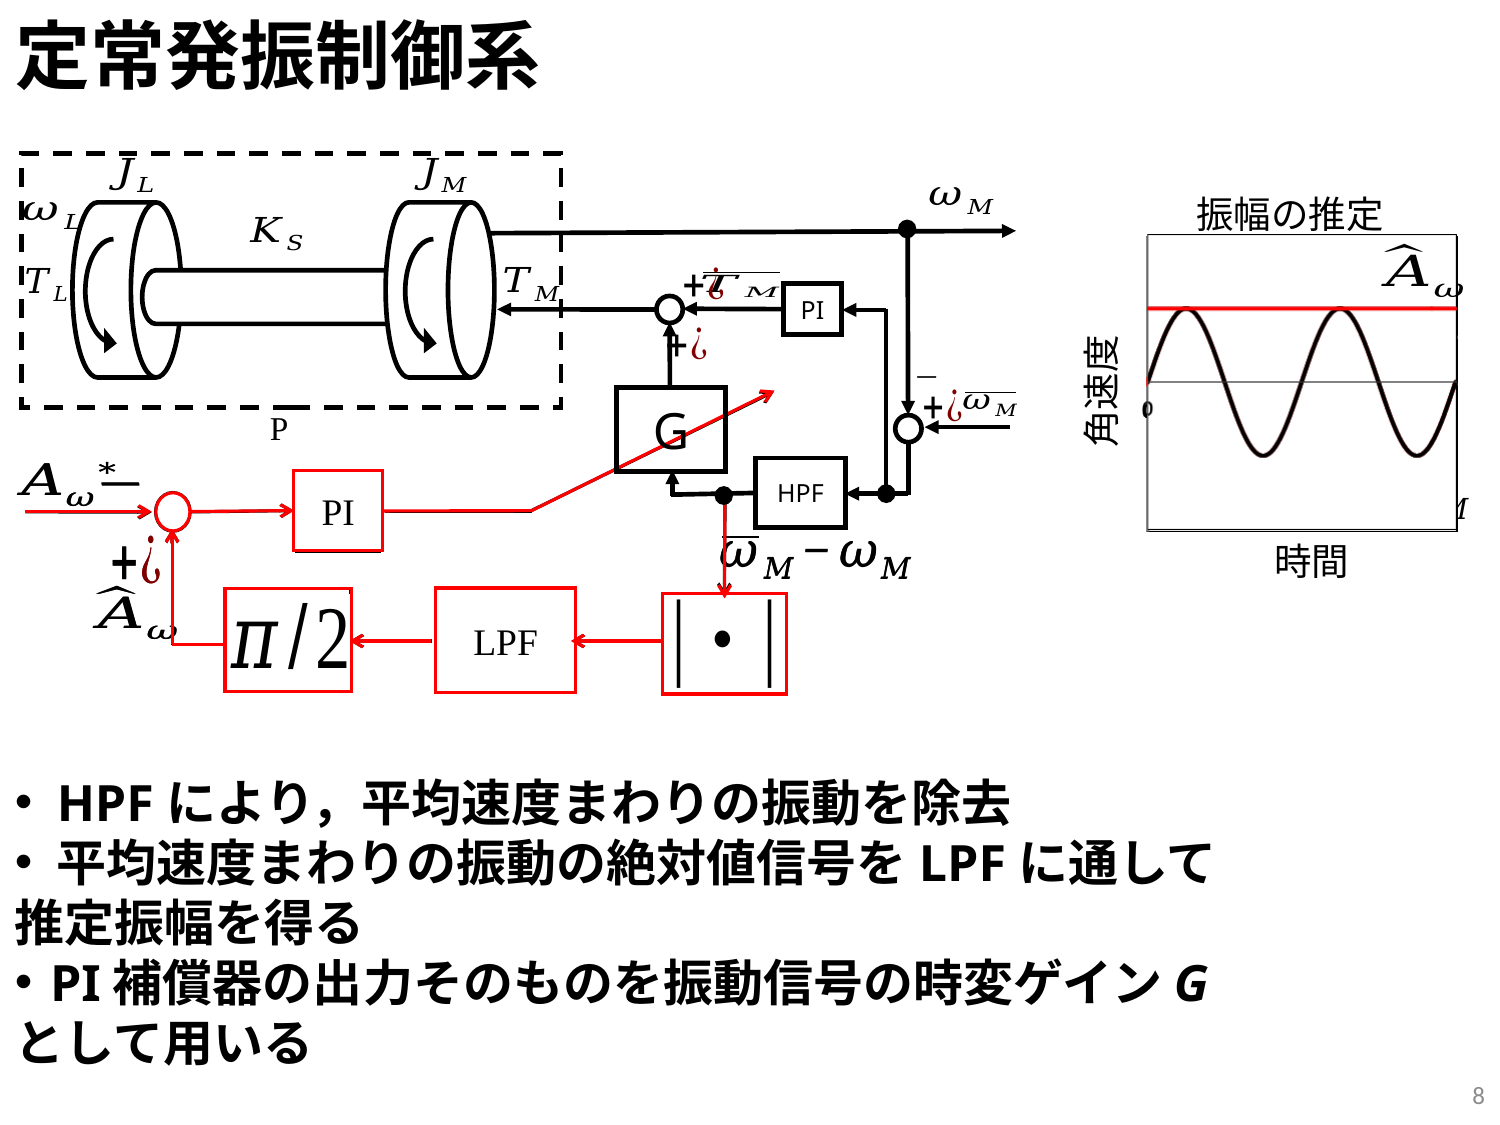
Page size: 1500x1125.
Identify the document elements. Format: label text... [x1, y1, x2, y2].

text_box 時間 [1259, 544, 1365, 591]
text_box G [615, 386, 727, 390]
text_box [878, 485, 894, 493]
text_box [485, 230, 1017, 234]
text_box [154, 491, 191, 532]
text_box [655, 294, 684, 325]
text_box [530, 390, 775, 512]
slide_number 8 [1162, 1065, 1500, 1125]
text_box 振幅の推定 [1181, 183, 1399, 222]
text_box PI [293, 469, 384, 552]
text_box HPF [754, 457, 846, 529]
text_box [21, 153, 562, 408]
text_box LPF [434, 587, 576, 693]
text_box 定常発振制御系 [0, 0, 1350, 119]
text_box [894, 414, 923, 443]
text_box PI [783, 282, 842, 336]
text_box [878, 494, 895, 502]
text_box [899, 220, 916, 230]
text_box P [255, 399, 304, 455]
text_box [1061, 222, 1487, 542]
